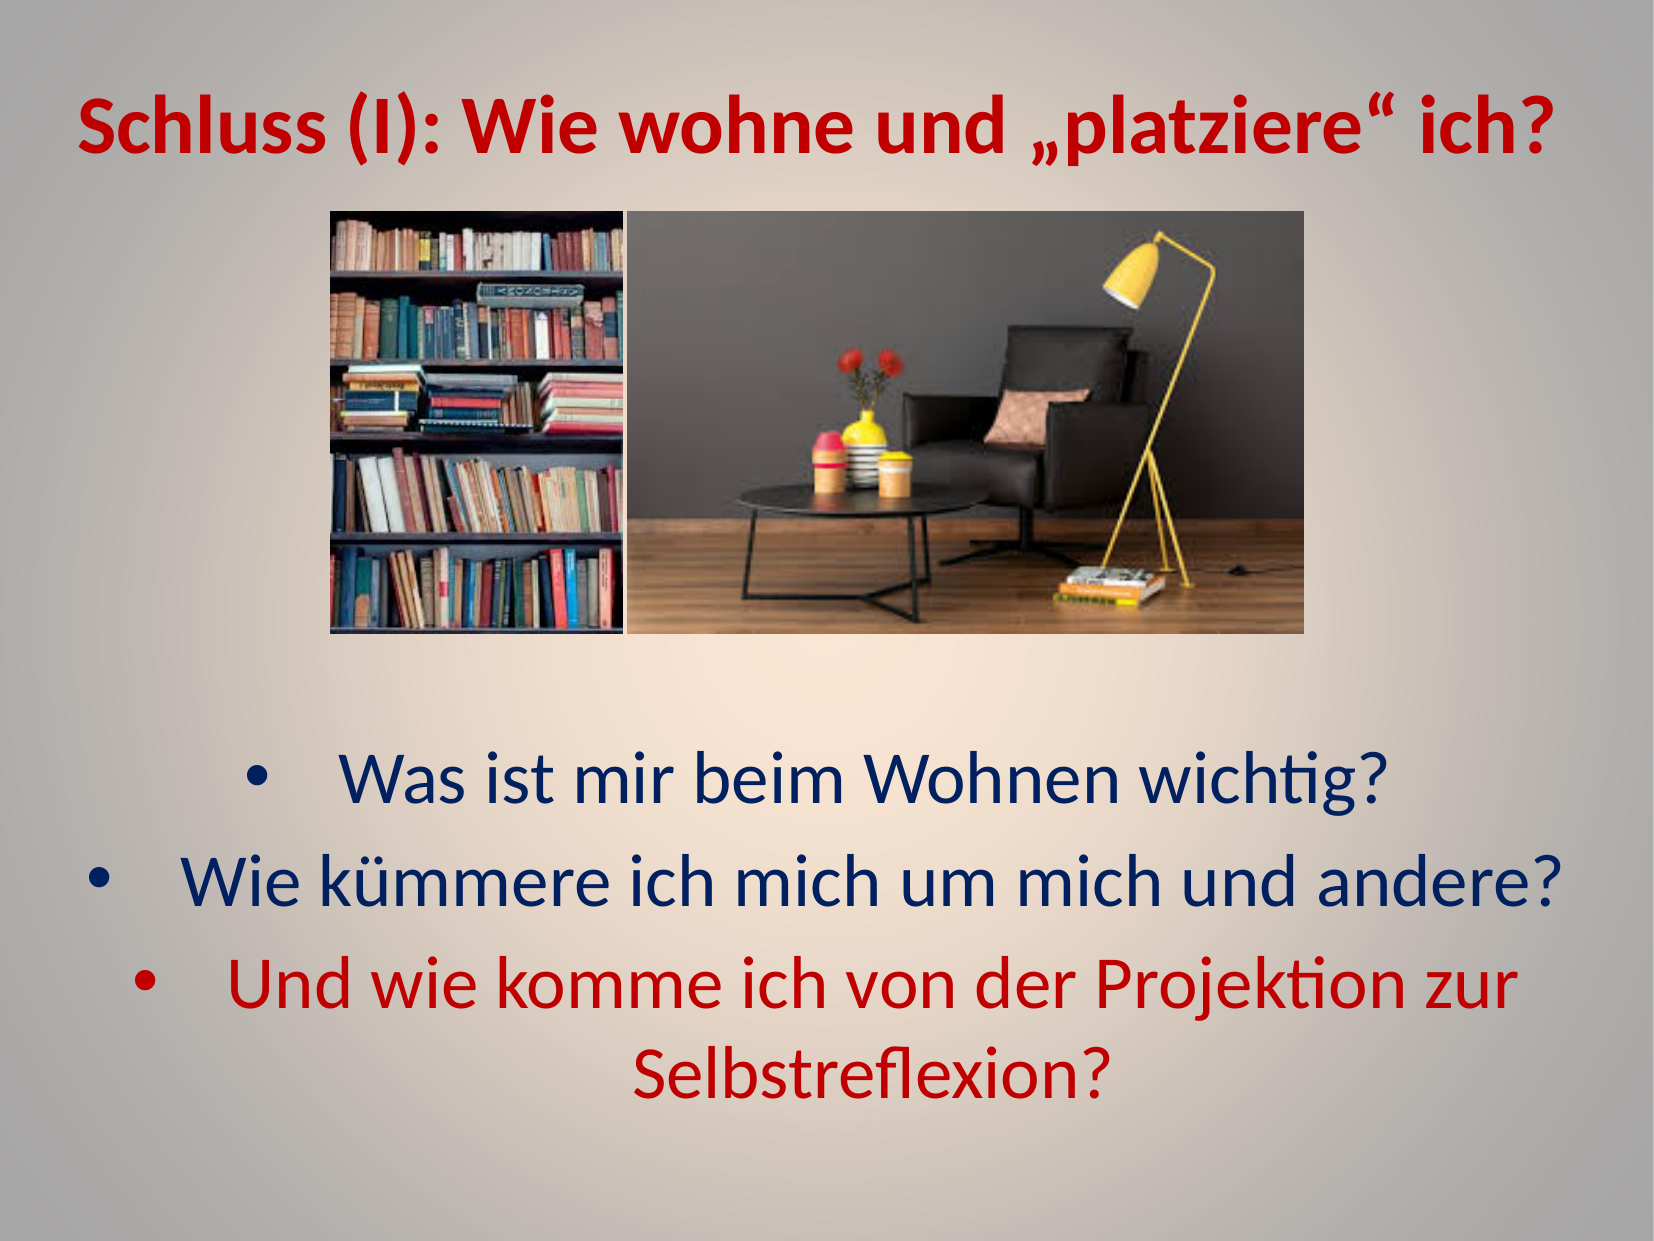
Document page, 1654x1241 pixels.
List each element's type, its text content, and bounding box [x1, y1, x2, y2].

text_box Was ist mir beim Wohnen wichtig? Wie kümmere ich mich um mich und andere? Und wie komme ich von der Projektion zur Selbstreflexion? [70, 721, 1583, 1122]
title Schluss (I): Wie wohne und „platziere“ ich? [23, 41, 1630, 259]
picture [0, 0, 1654, 1241]
